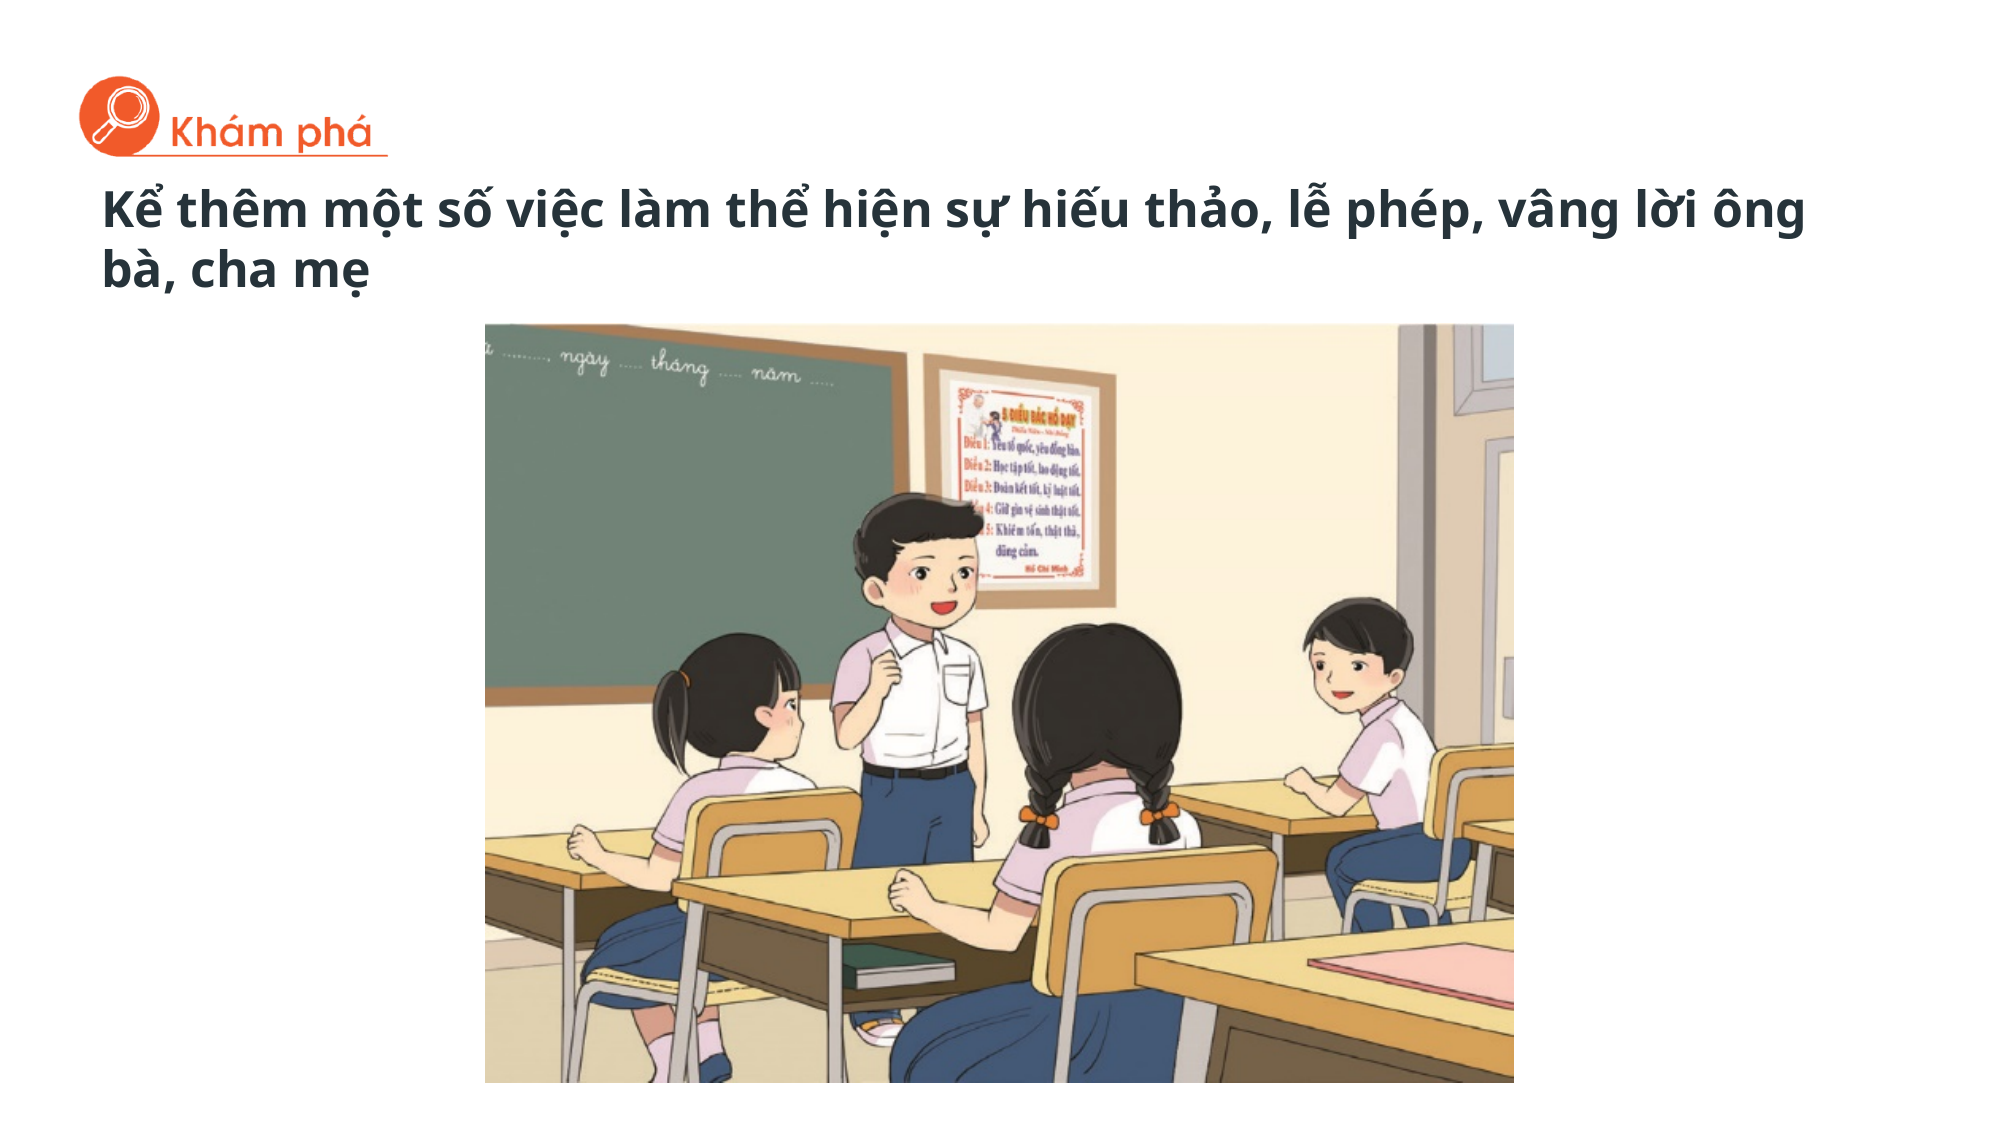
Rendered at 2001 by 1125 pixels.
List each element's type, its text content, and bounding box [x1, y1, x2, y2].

picture [39, 57, 468, 169]
picture [485, 323, 1514, 1083]
text_box Kể thêm một số việc làm thể hiện sự hiếu thảo, lễ phép, vâng lời ông bà, cha mẹ [86, 169, 1898, 305]
